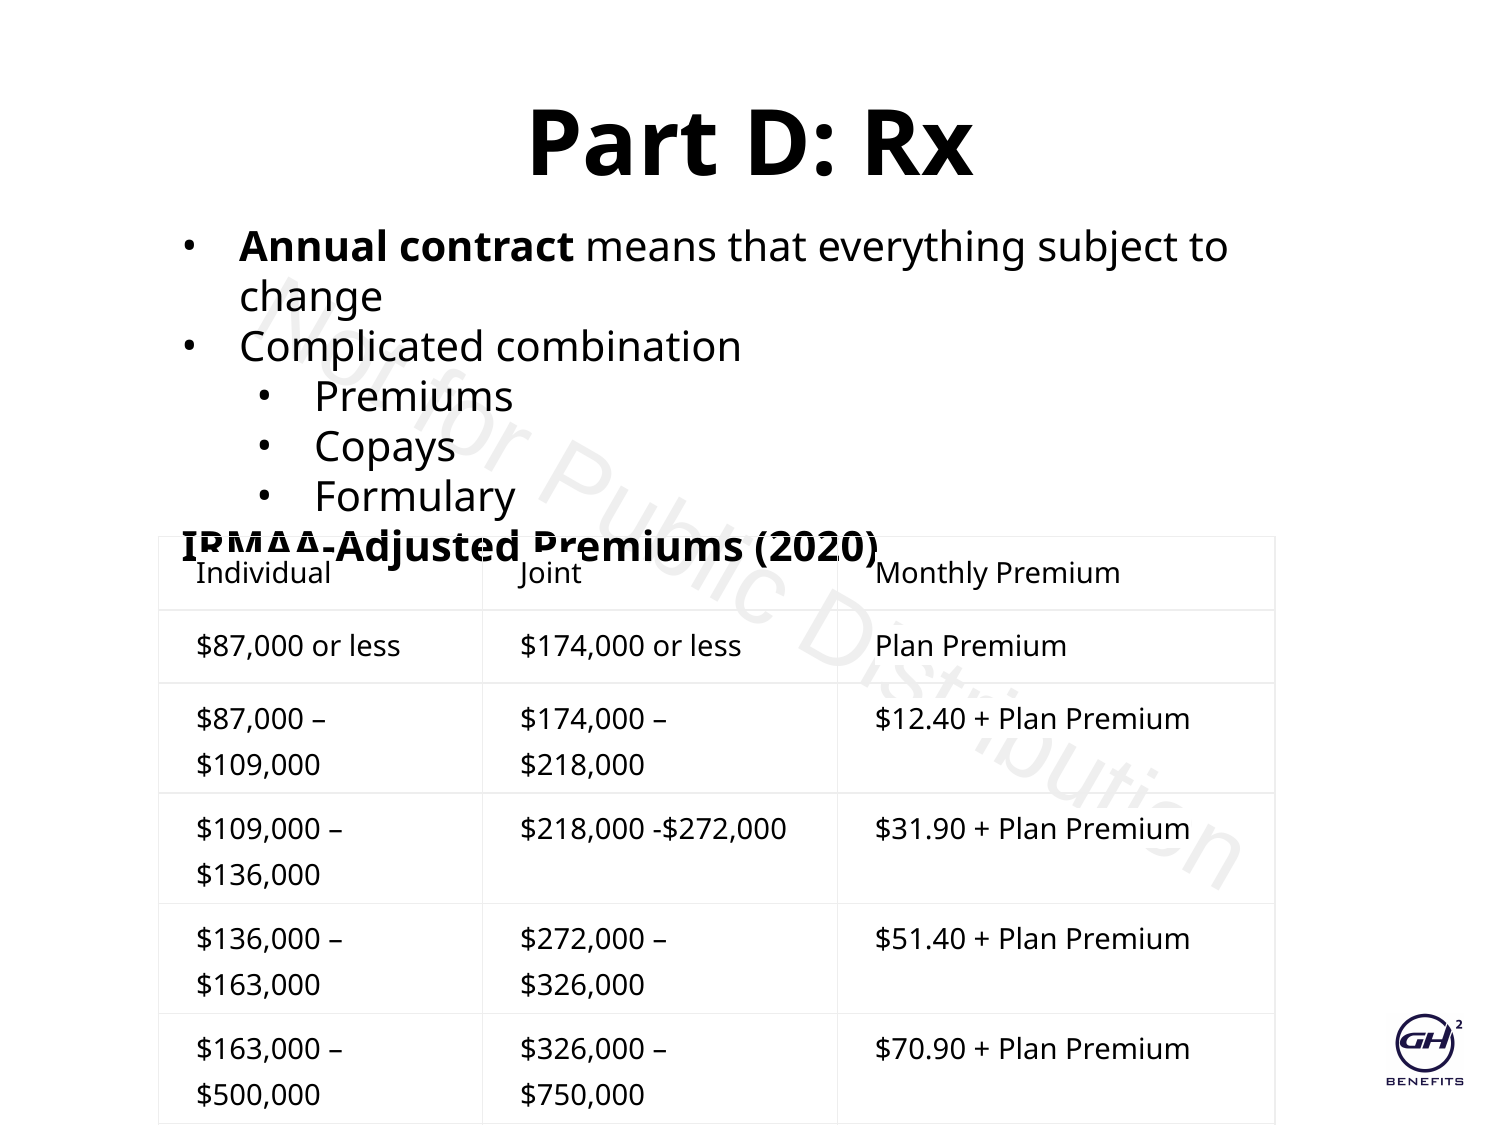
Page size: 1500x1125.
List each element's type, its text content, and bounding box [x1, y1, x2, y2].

picture [1386, 1013, 1464, 1087]
table_header Joint [483, 537, 837, 609]
table_cell $326,000 – $750,000 [483, 1014, 837, 1123]
table_cell $87,000 – $109,000 [159, 684, 482, 792]
table_cell $174,000 or less [483, 611, 837, 682]
table_cell $51.40 + Plan Premium [838, 904, 1274, 1013]
table_cell $174,000 – $218,000 [483, 684, 837, 792]
text_box Annual contract means that everything subject to change Complicated combination Premiums Copays Formulary IRMAA-Adjusted Premiums (2020) [149, 211, 1350, 732]
table_cell $87,000 or less [159, 611, 482, 682]
table_cell $272,000 – $326,000 [483, 904, 837, 1013]
table_cell $31.90 + Plan Premium [838, 794, 1274, 903]
table_cell $136,000 – $163,000 [159, 904, 482, 1013]
table_cell $12.40 + Plan Premium [838, 684, 1274, 792]
table_cell $218,000 -$272,000 [483, 794, 837, 903]
table_header Individual [159, 537, 482, 609]
title Part D: Rx [75, 45, 1425, 233]
table_header Monthly Premium [838, 537, 1274, 609]
table_cell Plan Premium [838, 611, 1274, 682]
table_cell $163,000 – $500,000 [159, 1014, 482, 1123]
table_cell $109,000 – $136,000 [159, 794, 482, 903]
table_cell $70.90 + Plan Premium [838, 1014, 1274, 1123]
